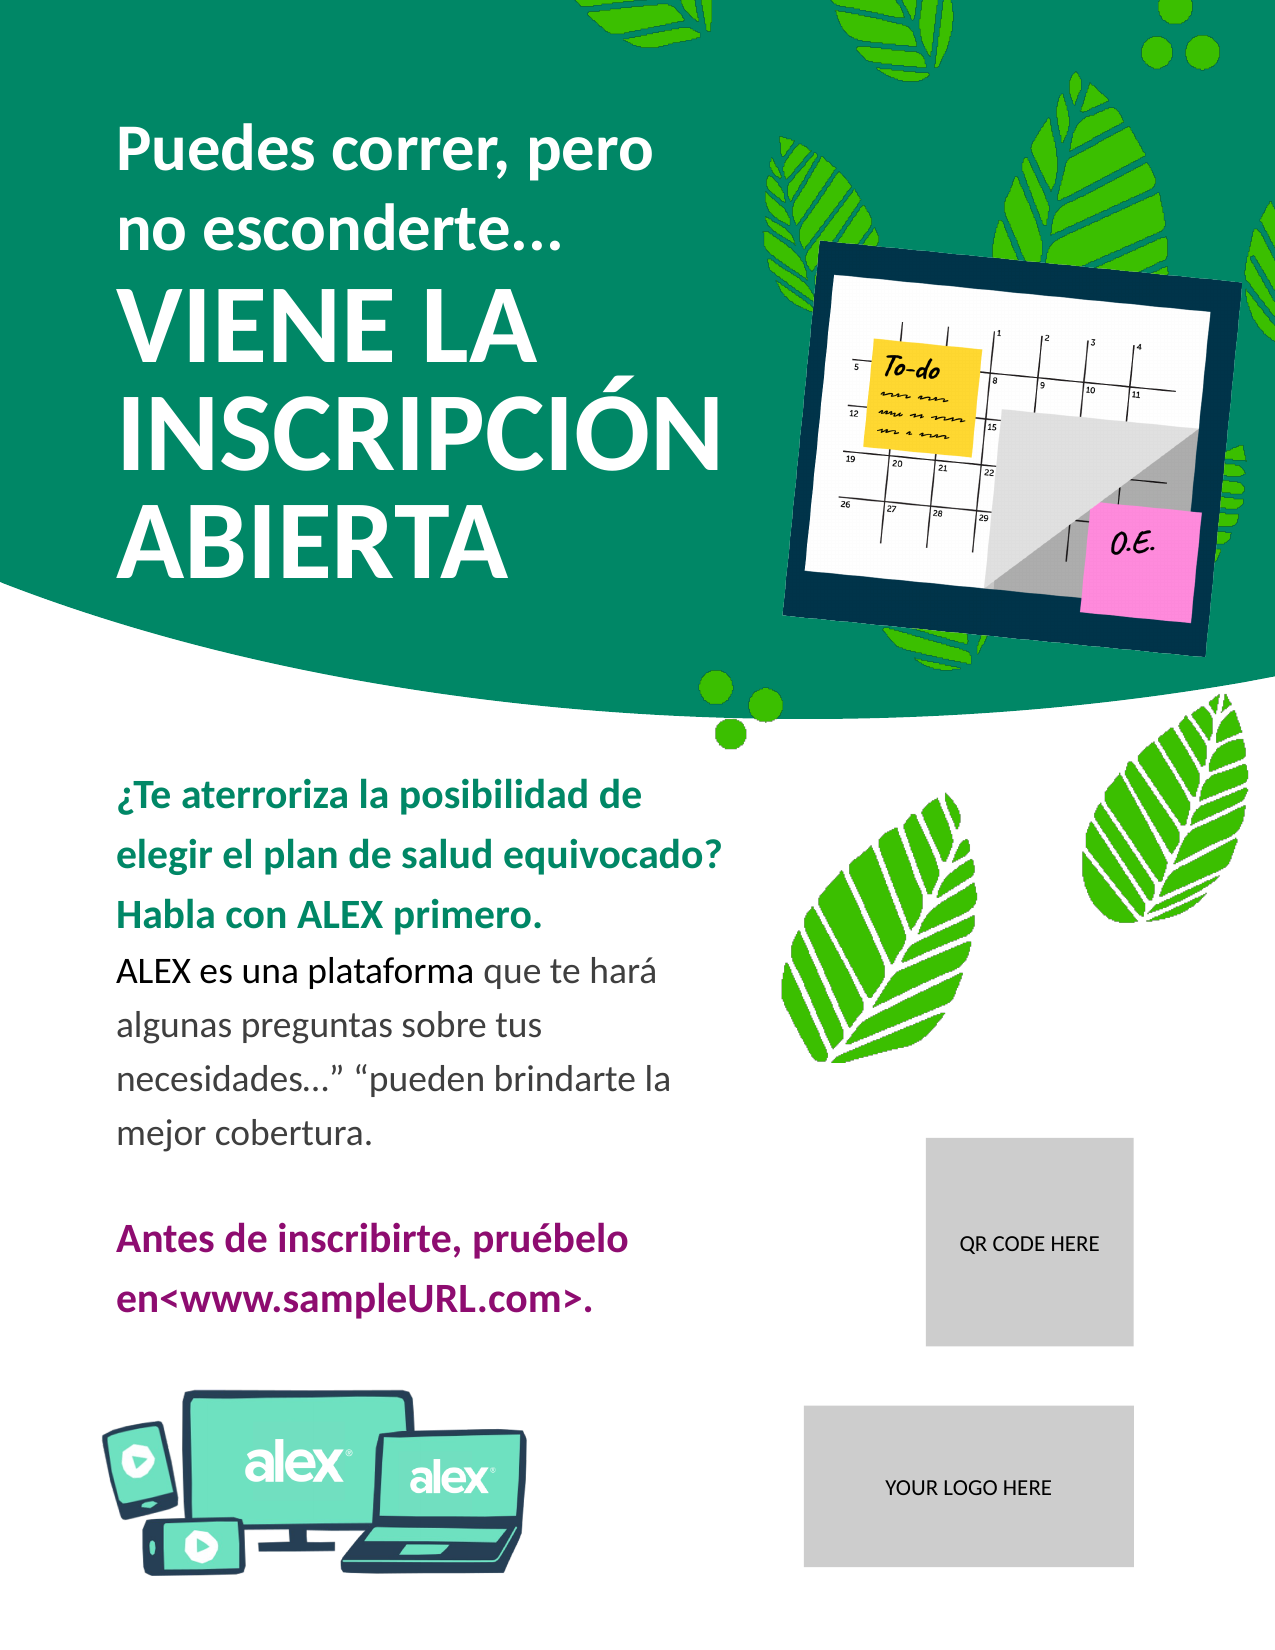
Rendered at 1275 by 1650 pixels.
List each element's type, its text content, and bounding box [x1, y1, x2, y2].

picture [100, 1389, 528, 1576]
picture [525, 0, 1275, 1064]
text_box Puedes correr, pero no esconderte... [101, 96, 520, 272]
text_box ¿Te aterroriza la posibilidad de elegir el plan de salud equivocado? Habla con ALEX primero. ALEX es una plataforma que te hará algunas preguntas sobre tus necesidades…” “pueden brindarte la mejor cobertura. Antes de inscribirte, pruébelo en<www.sampleURL.com>. [101, 749, 758, 1329]
text_box VIENE LA INSCRIPCIÓN ABIERTA [101, 272, 520, 608]
text_box QR CODE HERE [925, 1137, 1134, 1347]
text_box [0, 0, 523, 704]
text_box YOUR LOGO HERE [803, 1405, 1134, 1568]
